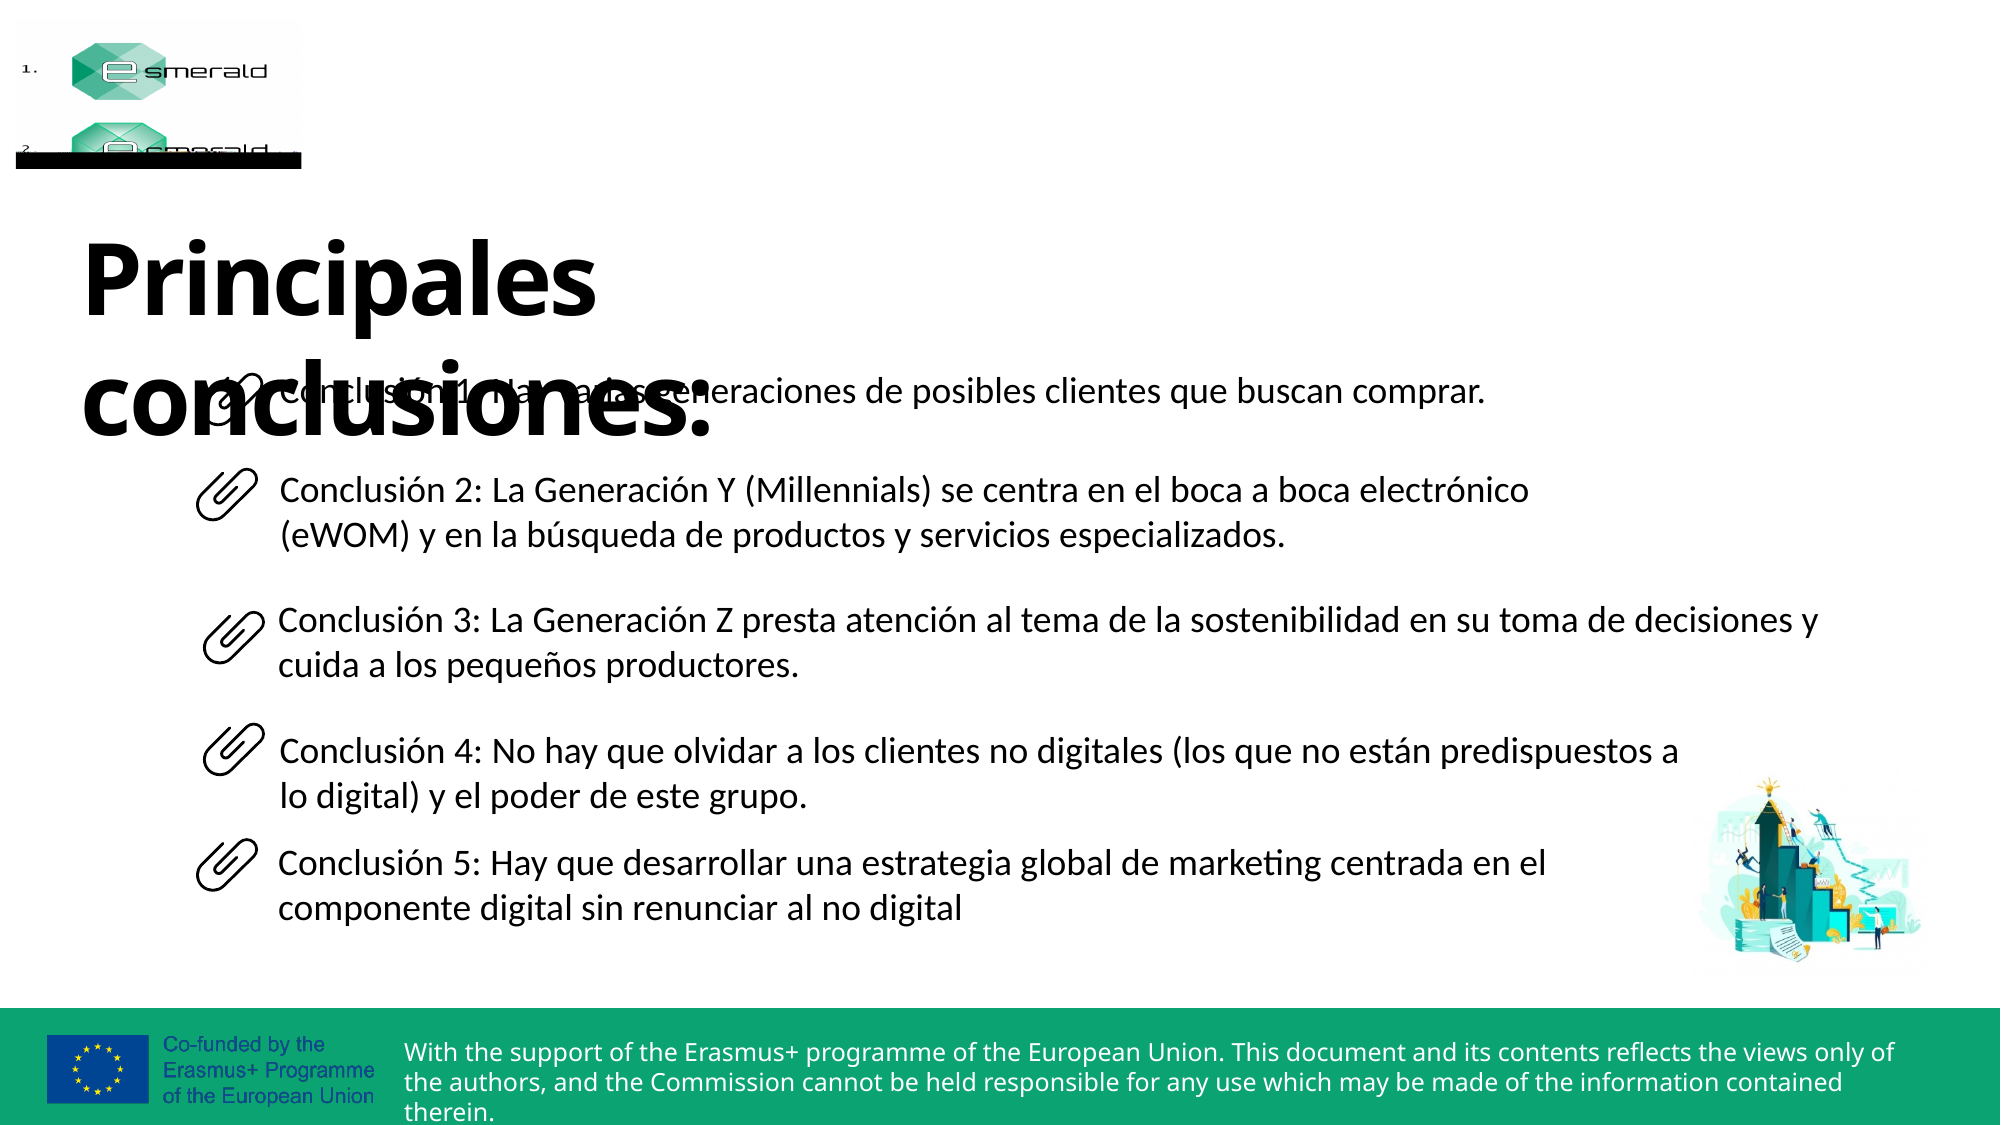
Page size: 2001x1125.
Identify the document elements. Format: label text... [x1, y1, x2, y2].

text_box Conclusión 5: Hay que desarrollar una estrategia global de marketing centrada en el componente digital sin renunciar al no digital [263, 830, 1691, 935]
text_box [196, 467, 259, 522]
picture [15, 18, 302, 169]
text_box Conclusión 3: La Generación Z presta atención al tema de la sostenibilidad en su toma de decisiones y cuida a los pequeños productores. [263, 587, 1846, 693]
picture [1691, 758, 1927, 978]
text_box [202, 610, 263, 665]
picture [47, 1035, 374, 1107]
text_box Conclusión 2: La Generación Y (Millennials) se centra en el boca a boca electrónico (eWOM) y en la búsqueda de productos y servicios especializados. [264, 457, 1647, 587]
text_box [196, 838, 259, 892]
text_box [202, 722, 265, 777]
text_box Conclusión 1: Hay varias generaciones de posibles clientes que buscan comprar. [1036, 359, 1821, 419]
text_box Conclusión 4: No hay que olvidar a los clientes no digitales (los que no están predispuestos a lo digital) y el poder de este grupo. [264, 718, 1713, 823]
text_box Principales conclusiones: [78, 213, 1036, 456]
